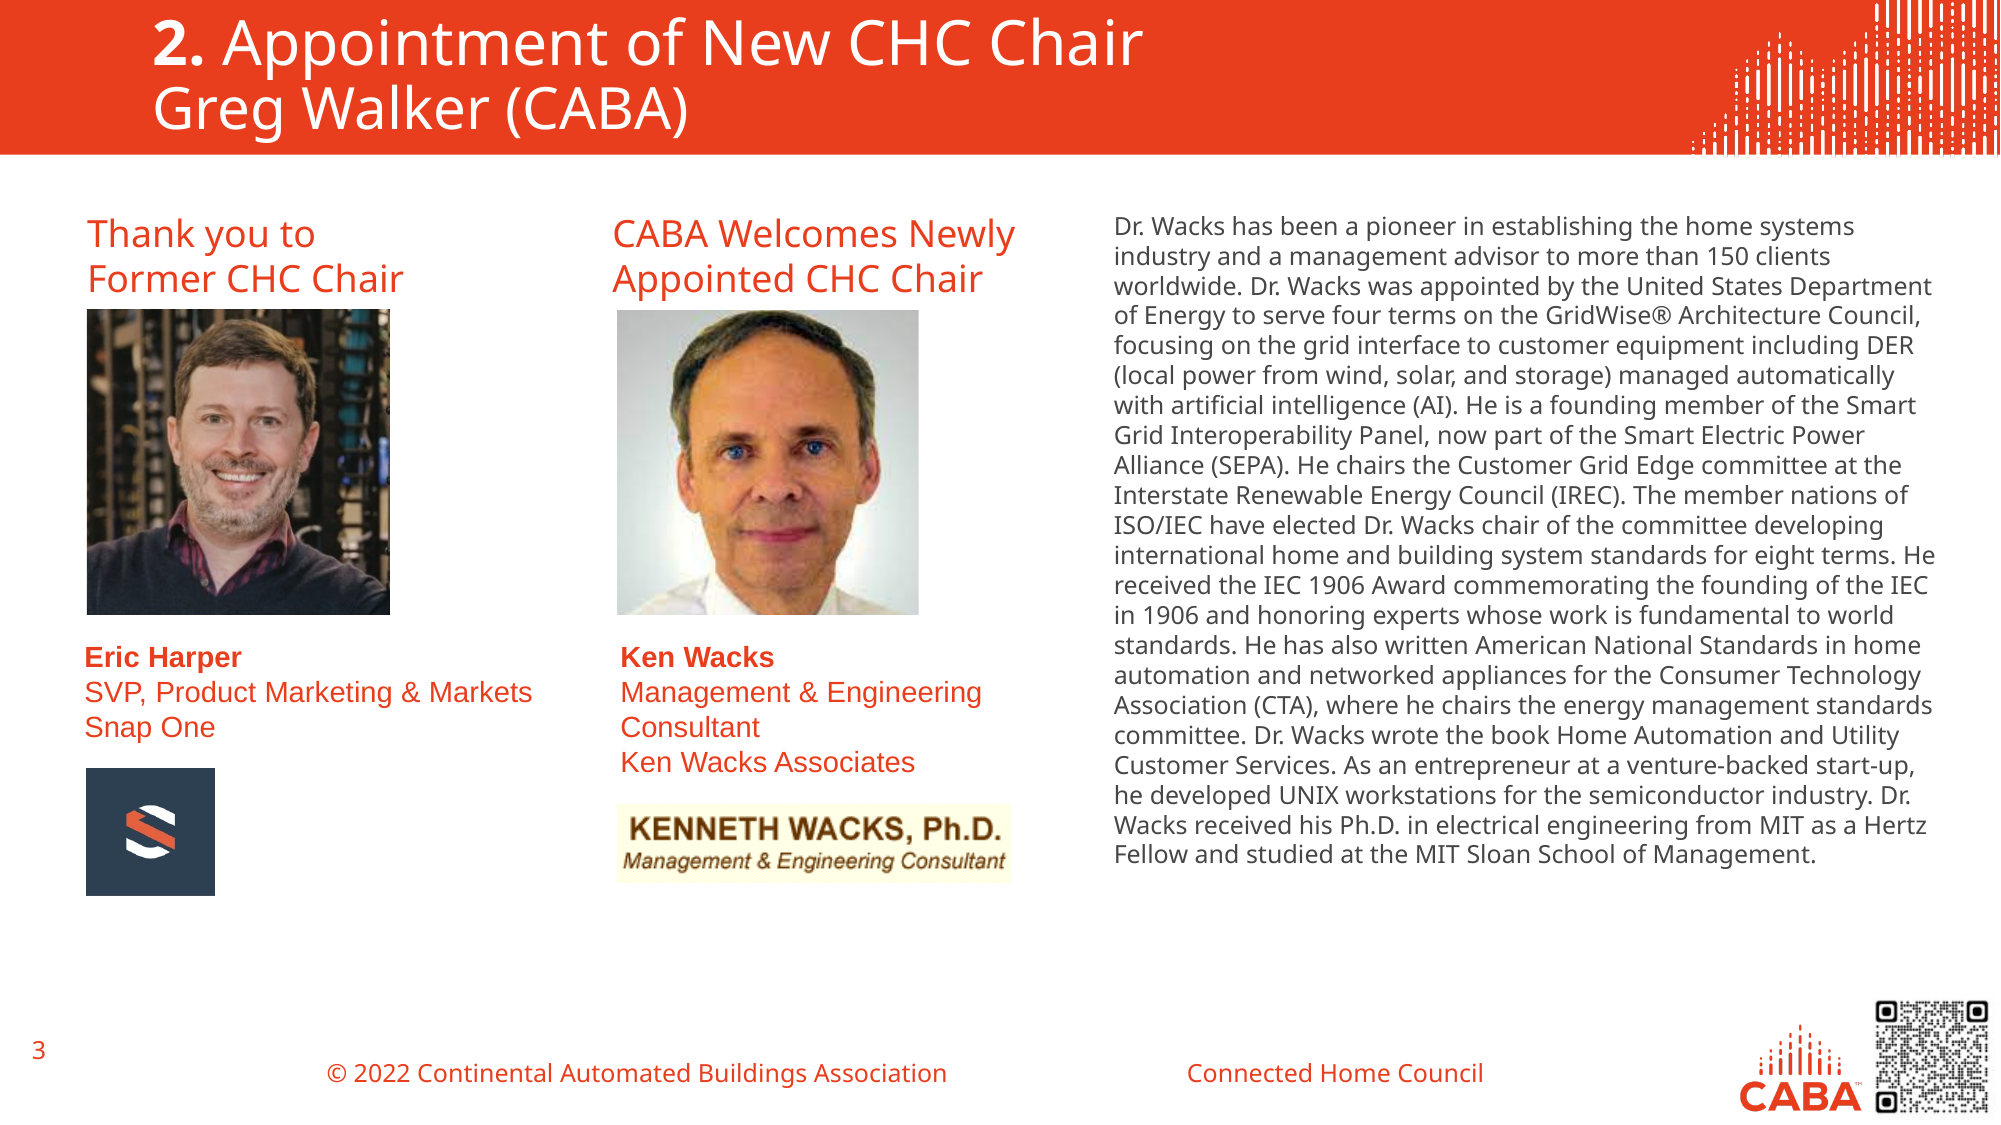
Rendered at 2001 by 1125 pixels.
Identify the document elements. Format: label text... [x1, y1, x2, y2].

title 2. Appointment of New CHC Chair Greg Walker (CABA) [137, 4, 1383, 91]
text_box Dr. Wacks has been a pioneer in establishing the home systems industry and a management advisor to more than 150 clients worldwide. Dr. Wacks was appointed by the United States Department of Energy to serve four terms on the GridWise® Architecture Council, focusing on the grid interface to customer equipment including DER (local power from wind, solar, and storage) managed automatically with artificial intelligence (AI). He is a founding member of the Smart Grid Interoperability Panel, now part of the Smart Electric Power Alliance (SEPA). He chairs the Customer Grid Edge committee at the Interstate Renewable Energy Council (IREC). The member nations of ISO/IEC have elected Dr. Wacks chair of the committee developing international home and building system standards for eight terms. He received the IEC 1906 Award commemorating the founding of the IEC in 1906 and honoring experts whose work is fundamental to world standards. He has also written American National Standards in home automation and networked appliances for the Consumer Technology Association (CTA), where he chairs the energy management standards committee. Dr. Wacks wrote the book Home Automation and Utility Customer Services. As an entrepreneur at a venture-backed start-up, he developed UNIX workstations for the semiconductor industry. Dr. Wacks received his Ph.D. in electrical engineering from MIT as a Hertz Fellow and studied at the MIT Sloan School of Management. [1098, 202, 1954, 877]
picture [617, 804, 1012, 883]
text_box CABA Welcomes Newly Appointed CHC Chair [597, 202, 1080, 308]
picture [617, 310, 919, 615]
slide_number 3 [16, 1022, 119, 1081]
text_box Ken Wacks Management & Engineering Consultant Ken Wacks Associates [605, 631, 1000, 786]
text_box Thank you to Former CHC Chair [72, 202, 512, 308]
picture [86, 309, 390, 615]
text_box Eric Harper SVP, Product Marketing & Markets Snap One [69, 631, 605, 752]
picture [1864, 989, 2000, 1125]
picture [86, 768, 215, 896]
